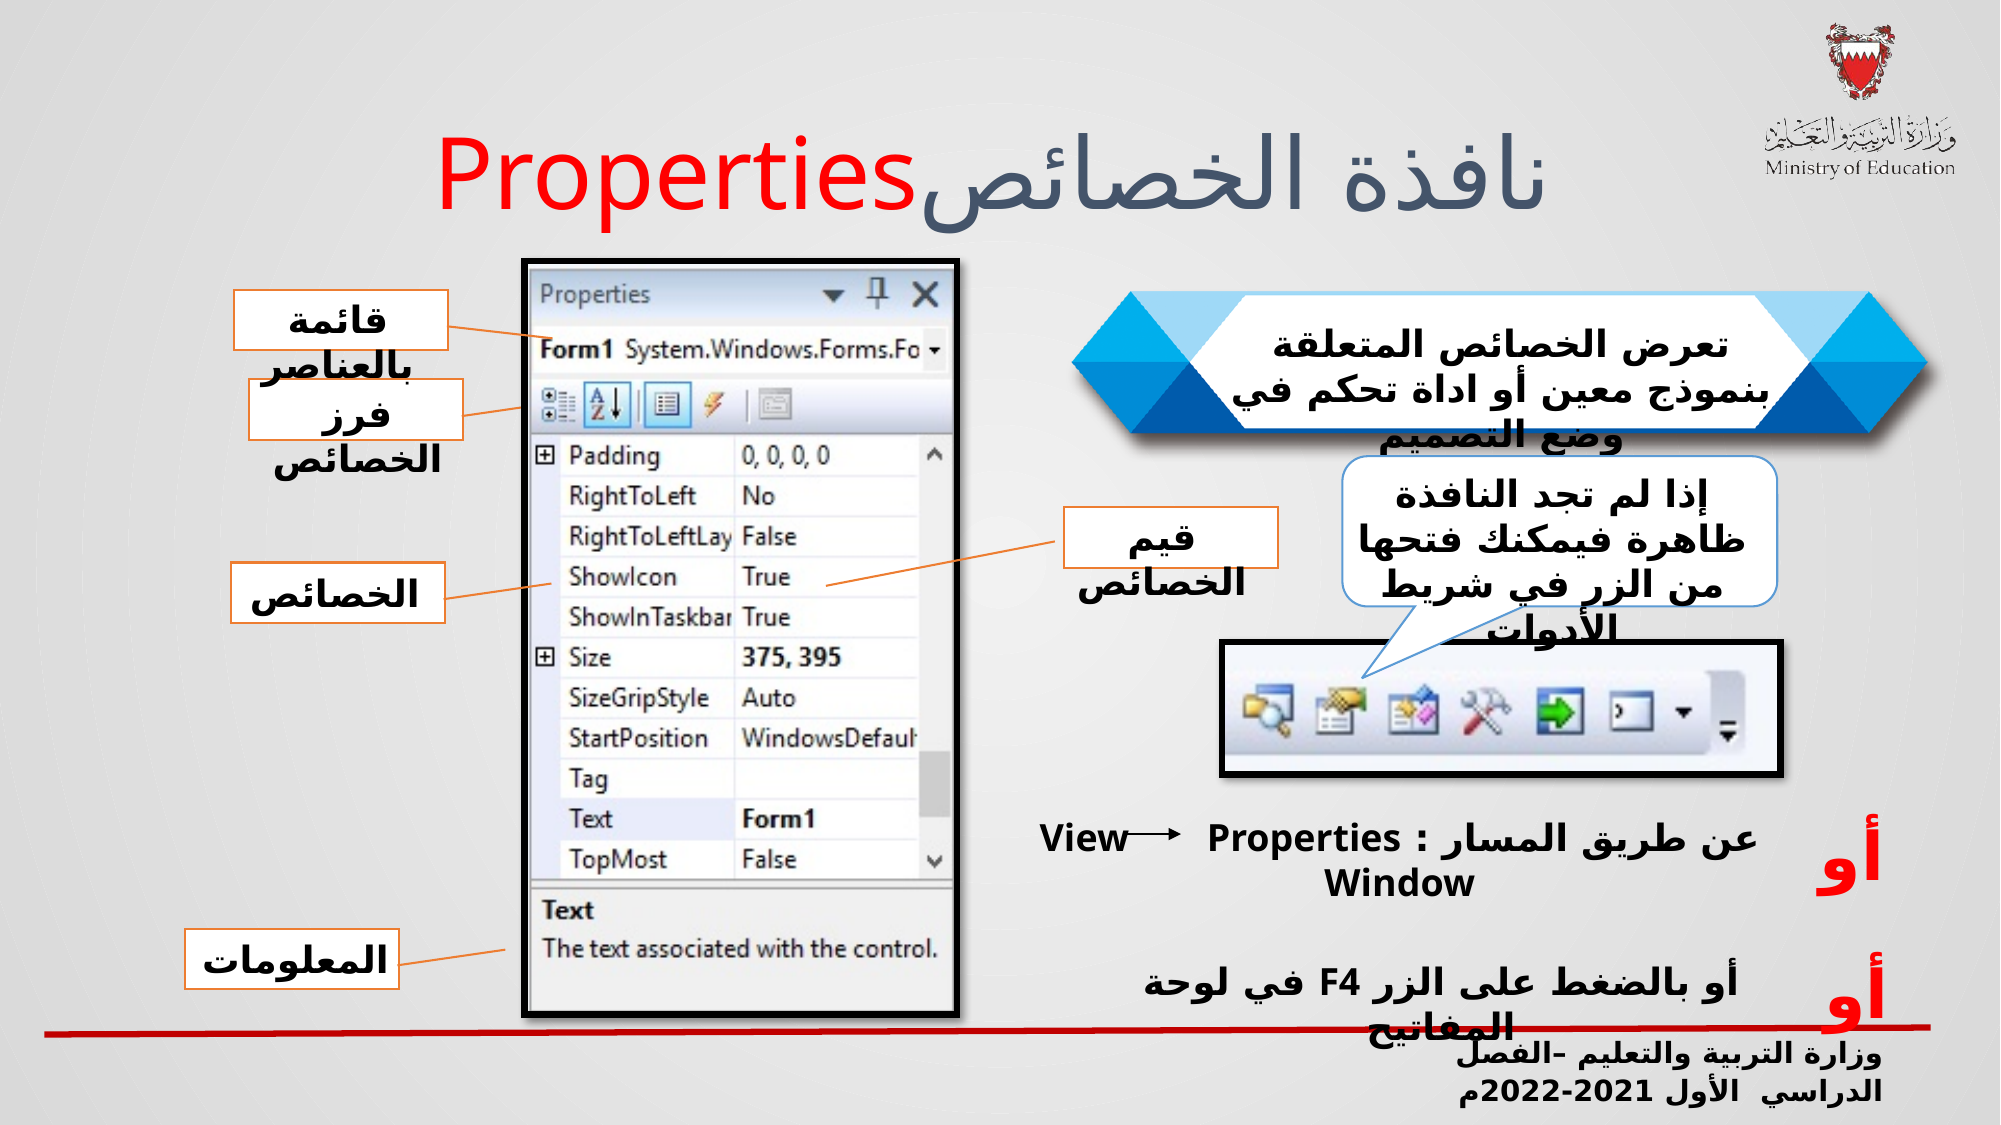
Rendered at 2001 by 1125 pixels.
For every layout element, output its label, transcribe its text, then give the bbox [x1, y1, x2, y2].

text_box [1317, 456, 1788, 615]
picture [527, 264, 955, 1012]
text_box [487, 406, 520, 414]
picture [1727, 0, 1998, 208]
text_box [467, 327, 527, 337]
text_box [463, 586, 527, 598]
text_box نافذة الخصائصProperties [419, 68, 1566, 230]
picture [1045, 269, 1957, 463]
text_box أو [1798, 944, 1915, 1040]
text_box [999, 806, 1800, 868]
text_box المعلومات [166, 928, 424, 989]
text_box [424, 948, 506, 963]
text_box قيم الخصائص [1033, 505, 1291, 611]
text_box فرز الخصائص [229, 382, 487, 488]
text_box الخصائص [206, 562, 463, 623]
text_box قائمة بالعناصر [209, 289, 467, 394]
text_box أو بالضغط على الزر F4 في لوحة المفاتيح [1082, 950, 1800, 1056]
text_box [955, 544, 1033, 562]
picture [1224, 645, 1778, 772]
text_box أو [1793, 806, 1910, 902]
